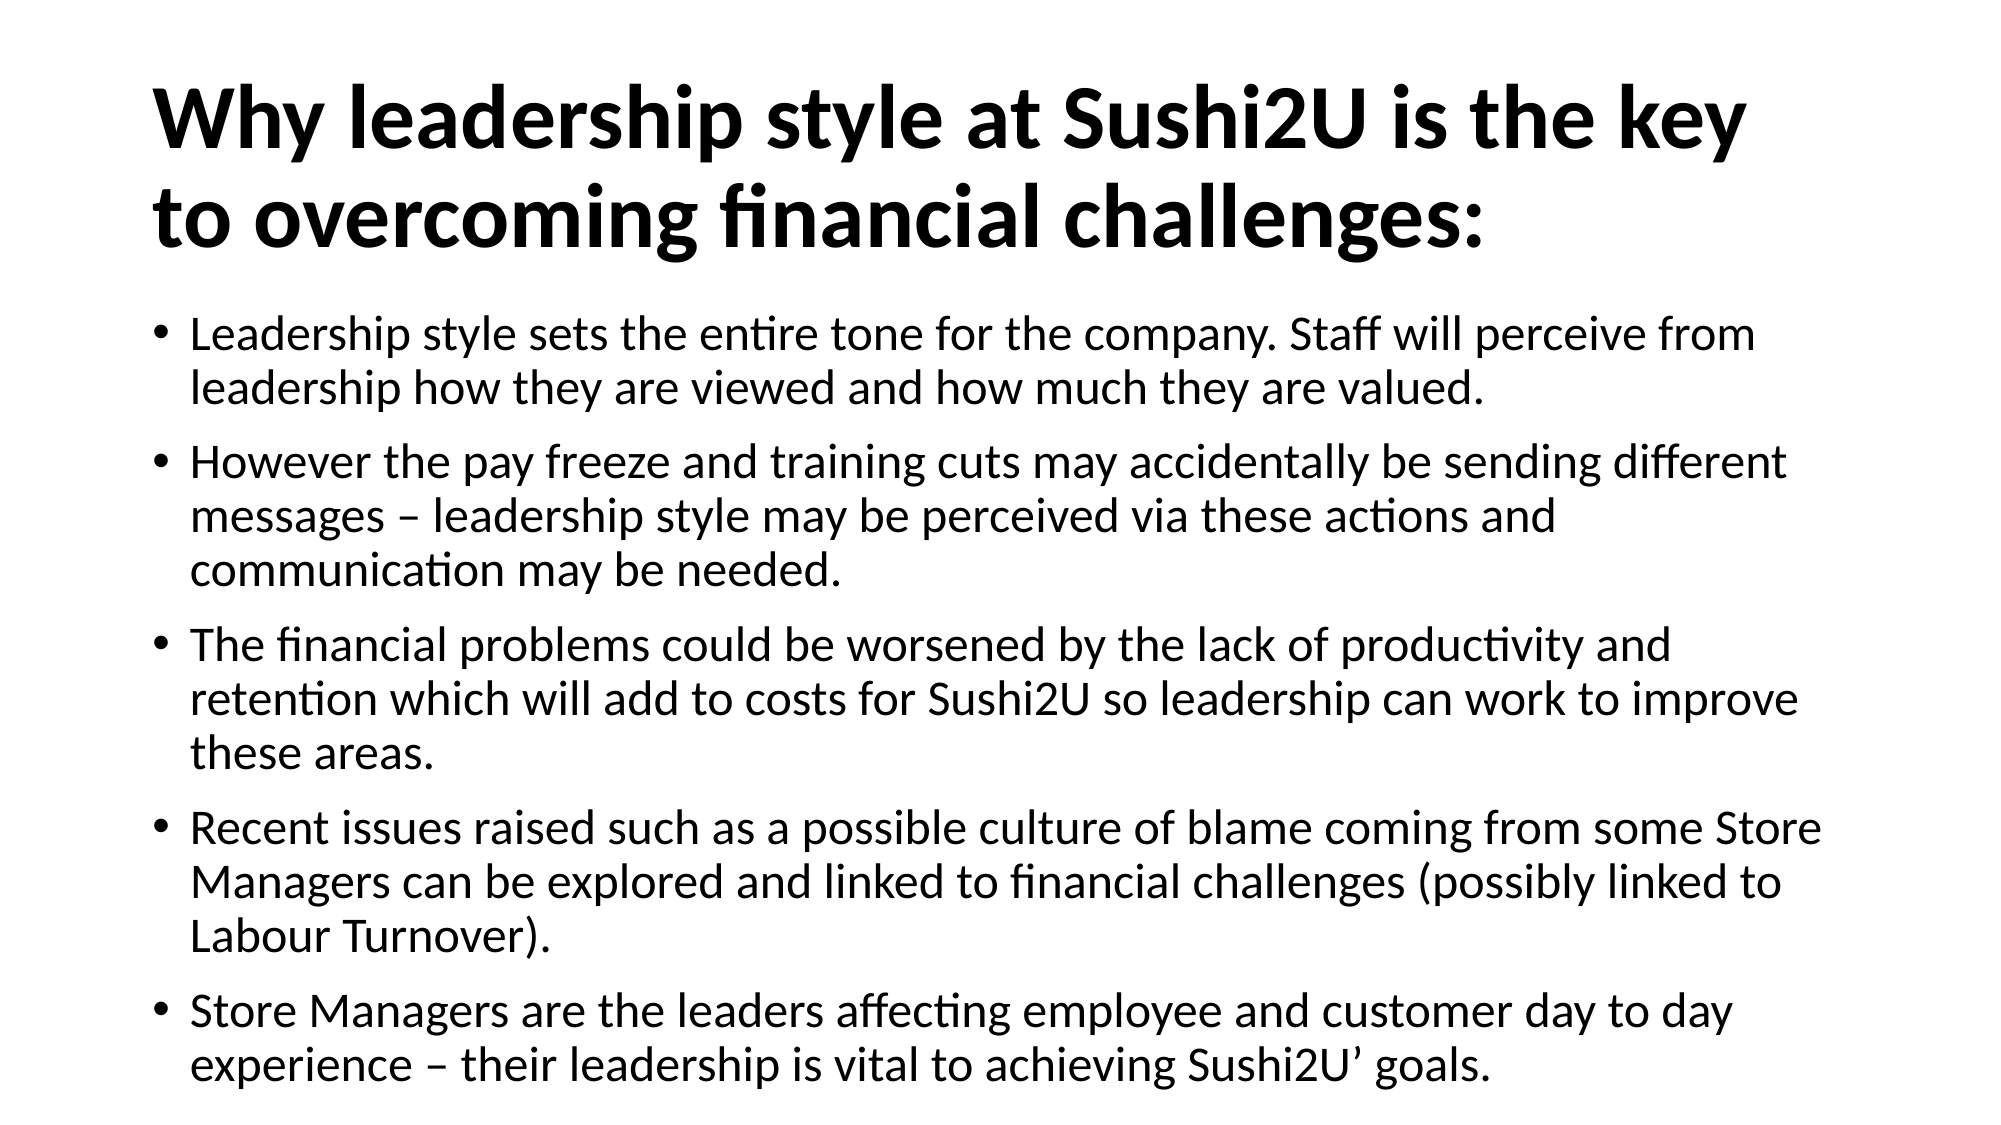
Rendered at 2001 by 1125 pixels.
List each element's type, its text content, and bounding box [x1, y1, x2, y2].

title Why leadership style at Sushi2U is the key to overcoming financial challenges: [137, 59, 1863, 278]
list Leadership style sets the entire tone for the company. Staff will perceive from leadership how they are viewed and how much they are valued. However the pay freeze and training cuts may accidentally be sending different messages – leadership style may be perceived via these actions and communication may be needed. The financial problems could be worsened by the lack of productivity and retention which will add to costs for Sushi2U so leadership can work to improve these areas. Recent issues raised such as a possible culture of blame coming from some Store Managers can be explored and linked to financial challenges (possibly linked to Labour Turnover). Store Managers are the leaders affecting employee and customer day to day experience – their leadership is vital to achieving Sushi2U’ goals. [137, 299, 1863, 1014]
